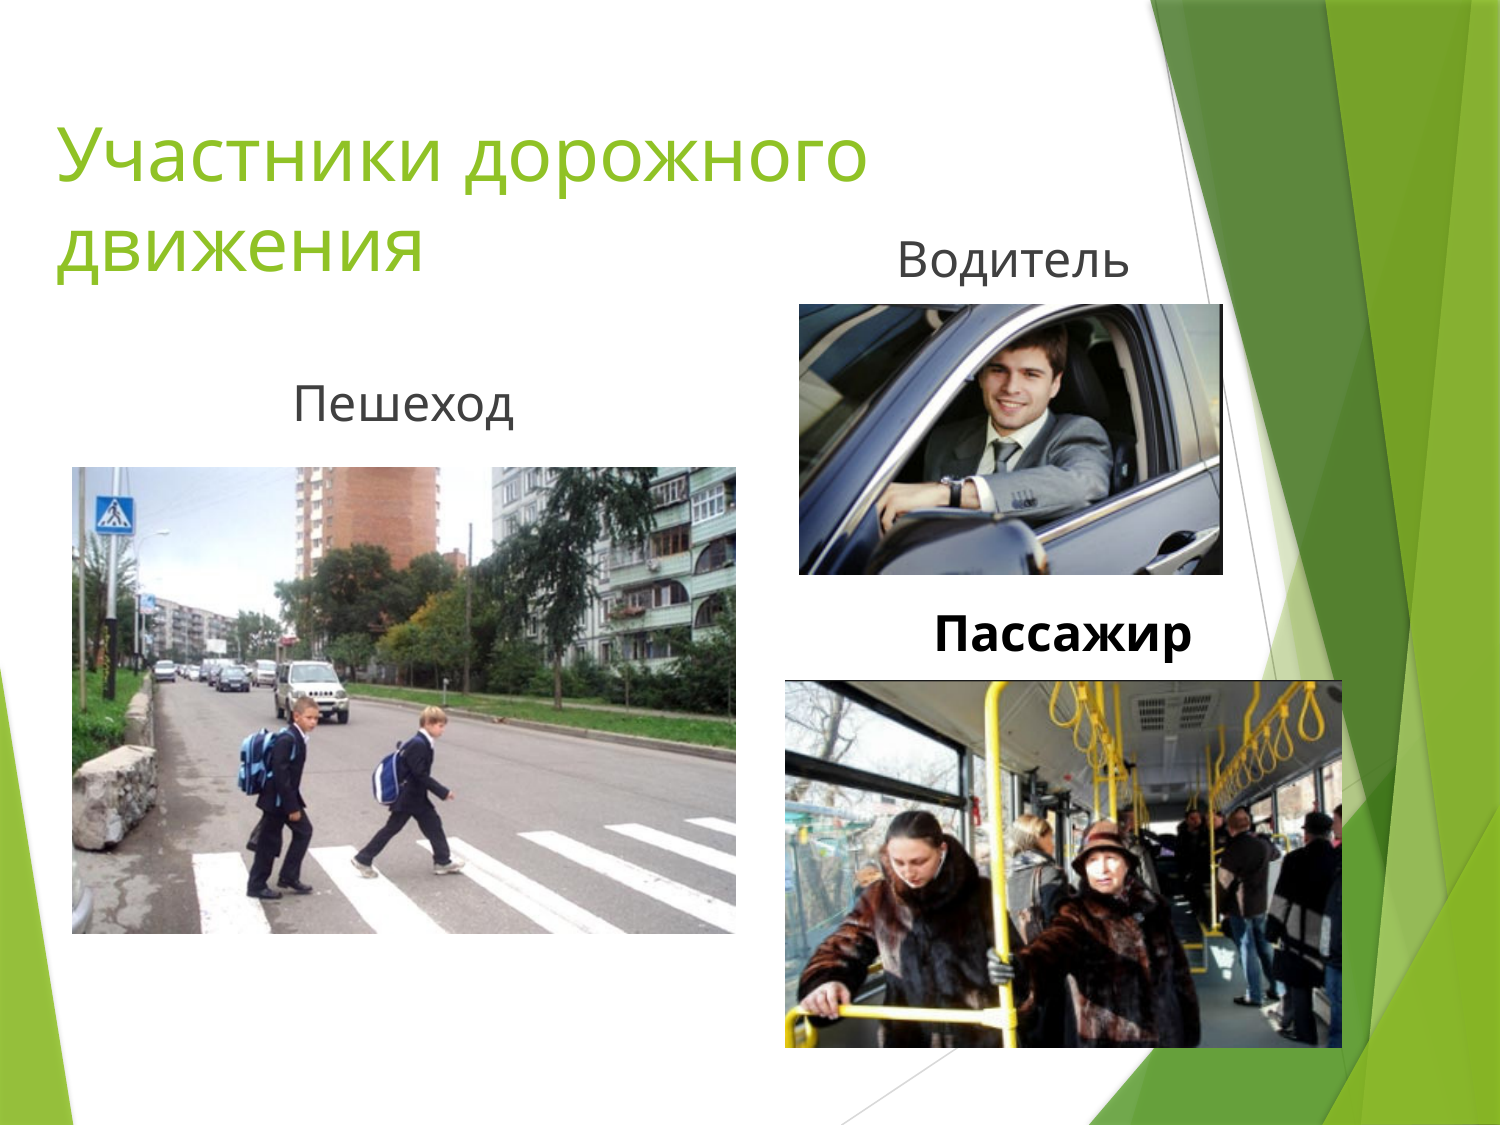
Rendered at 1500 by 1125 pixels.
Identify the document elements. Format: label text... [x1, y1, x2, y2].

list Пешеход [150, 344, 658, 440]
picture [784, 680, 1343, 1049]
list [798, 303, 1224, 576]
text_box Пассажир [741, 563, 1396, 669]
list Водитель [682, 189, 1346, 295]
title Участники дорожного движения [41, 98, 1223, 316]
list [71, 467, 736, 934]
